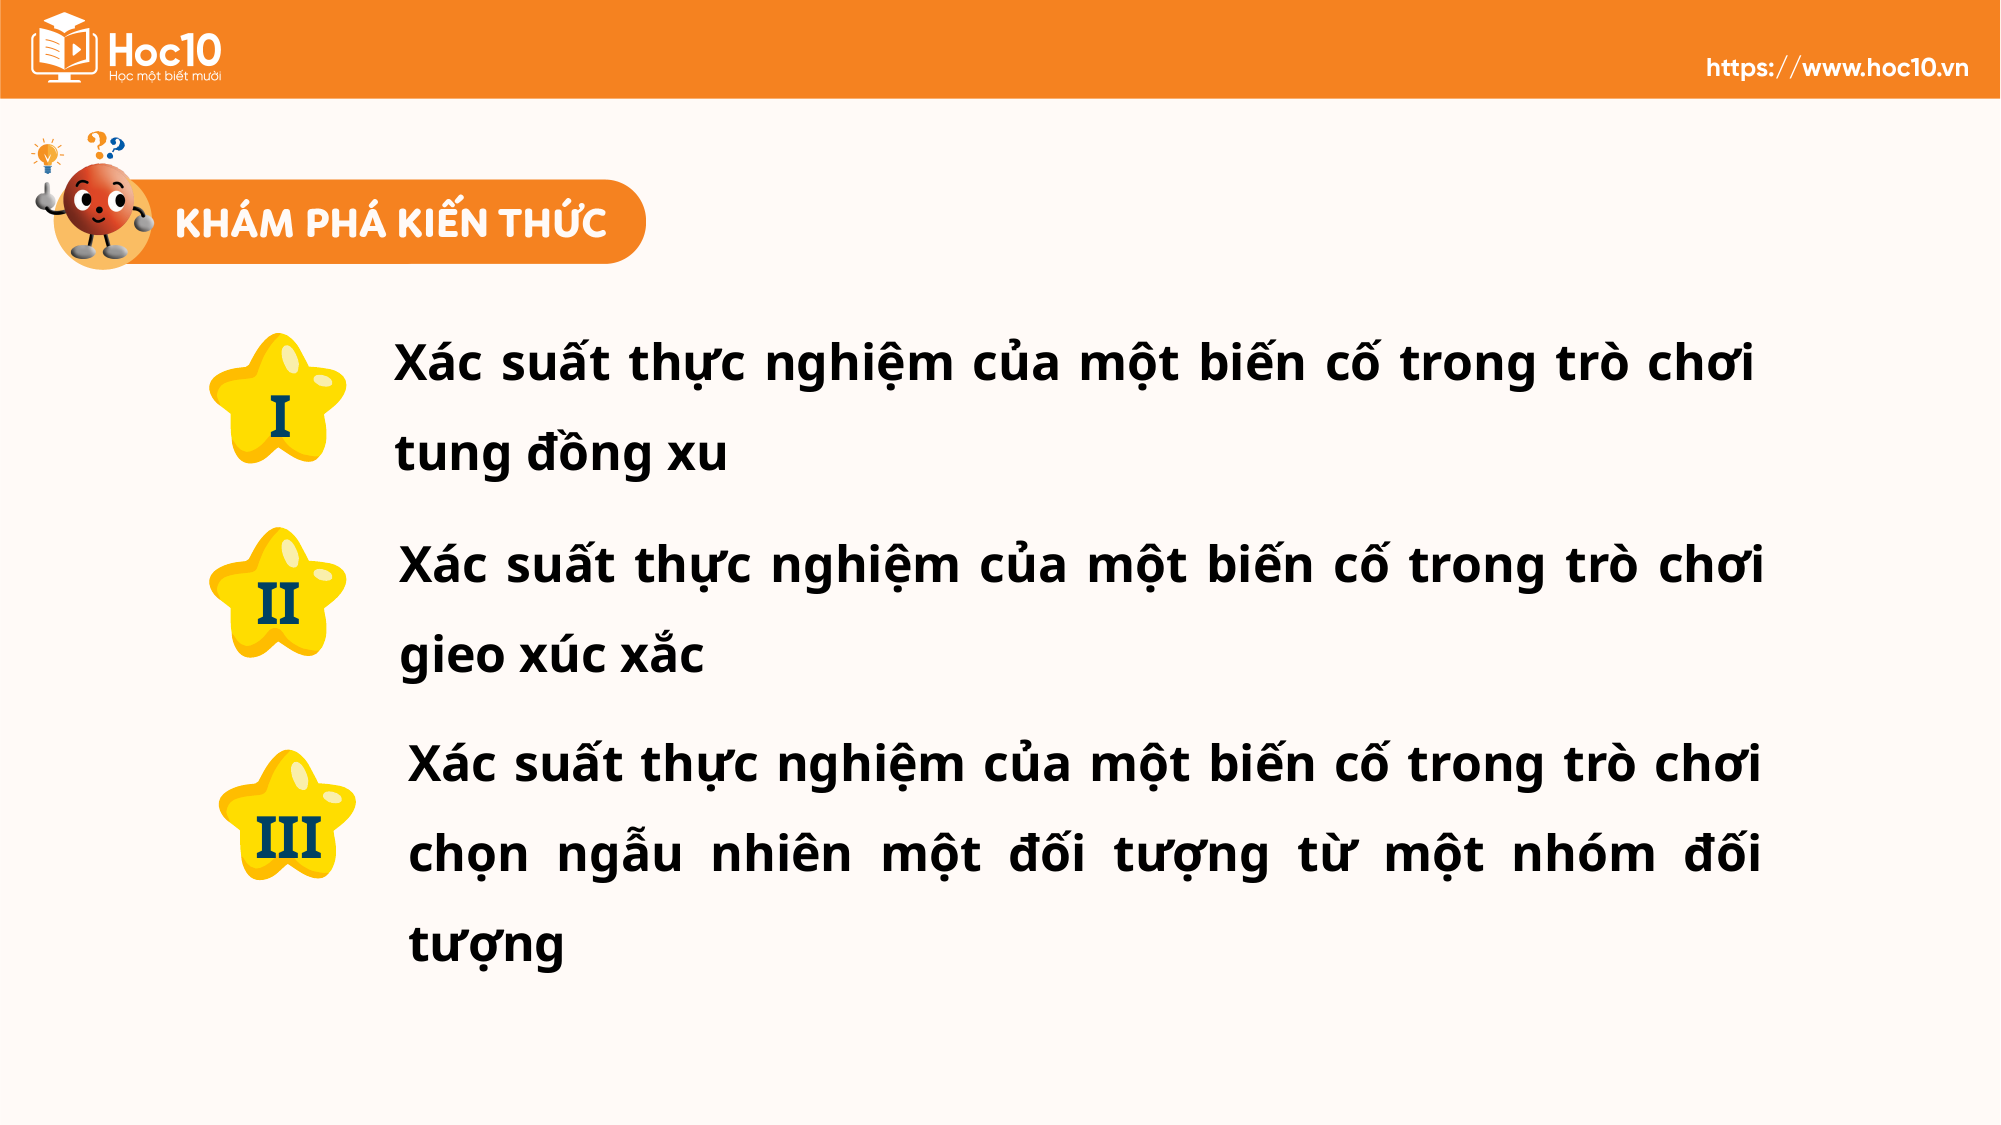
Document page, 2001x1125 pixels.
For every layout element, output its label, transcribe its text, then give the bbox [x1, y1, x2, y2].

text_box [206, 527, 344, 662]
text_box Xác suất thực nghiệm của một biến cố trong trò chơi gieo xúc xắc [384, 617, 1782, 698]
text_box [206, 333, 344, 468]
picture [0, 0, 2001, 1125]
text_box Xác suất thực nghiệm của một biến cố trong trò chơi tung đồng xu [379, 416, 1772, 496]
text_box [216, 749, 353, 884]
text_box Xác suất thực nghiệm của một biến cố trong trò chơi chọn ngẫu nhiên một đối tượng từ một nhóm đối tượng [393, 907, 1779, 987]
